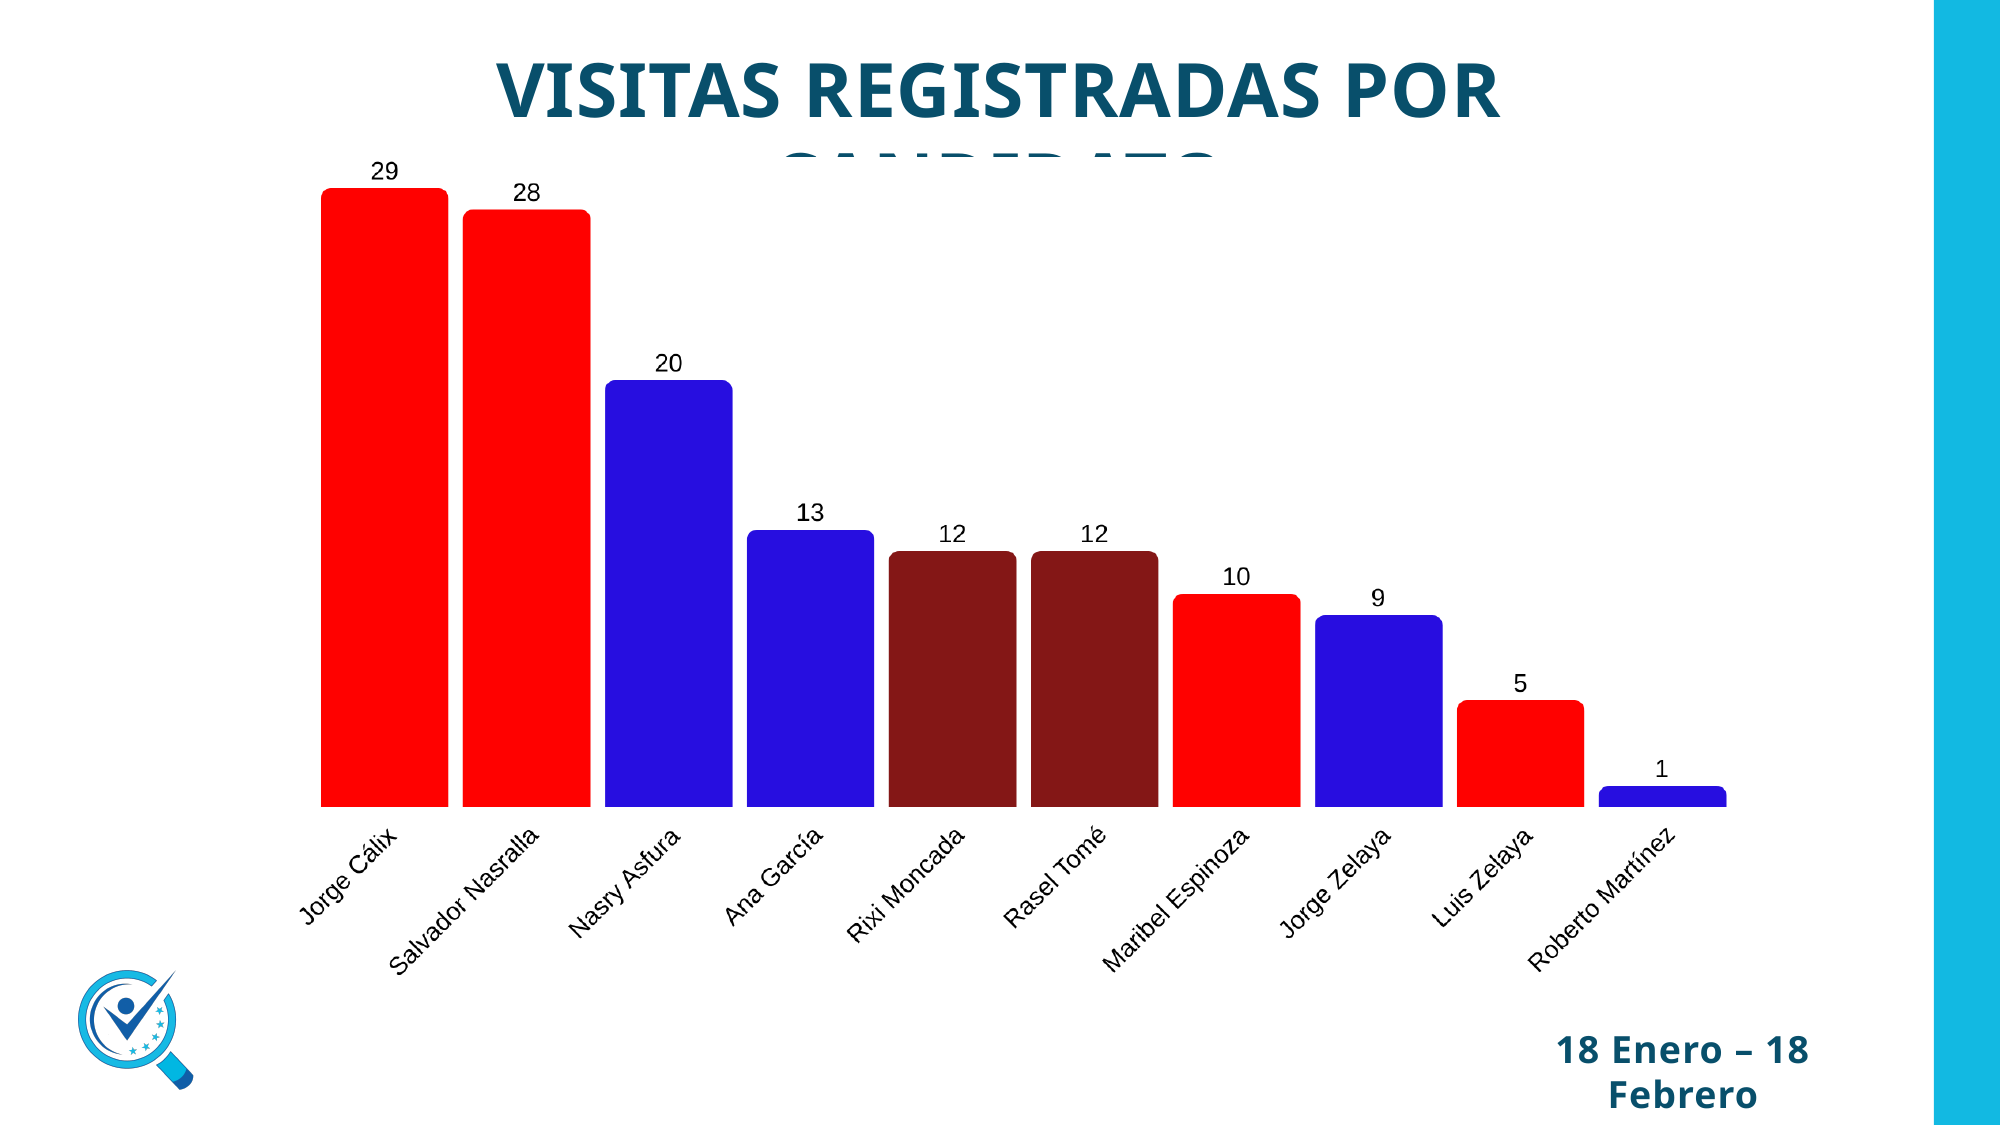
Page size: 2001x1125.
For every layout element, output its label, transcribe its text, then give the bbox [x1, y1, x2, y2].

text_box [1932, 0, 2000, 1125]
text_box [252, 145, 1727, 980]
picture [73, 961, 199, 1102]
text_box 18 Enero – 18 Febrero [1487, 1018, 1879, 1124]
text_box VISITAS REGISTRADAS POR CANDIDATO [356, 34, 1644, 145]
